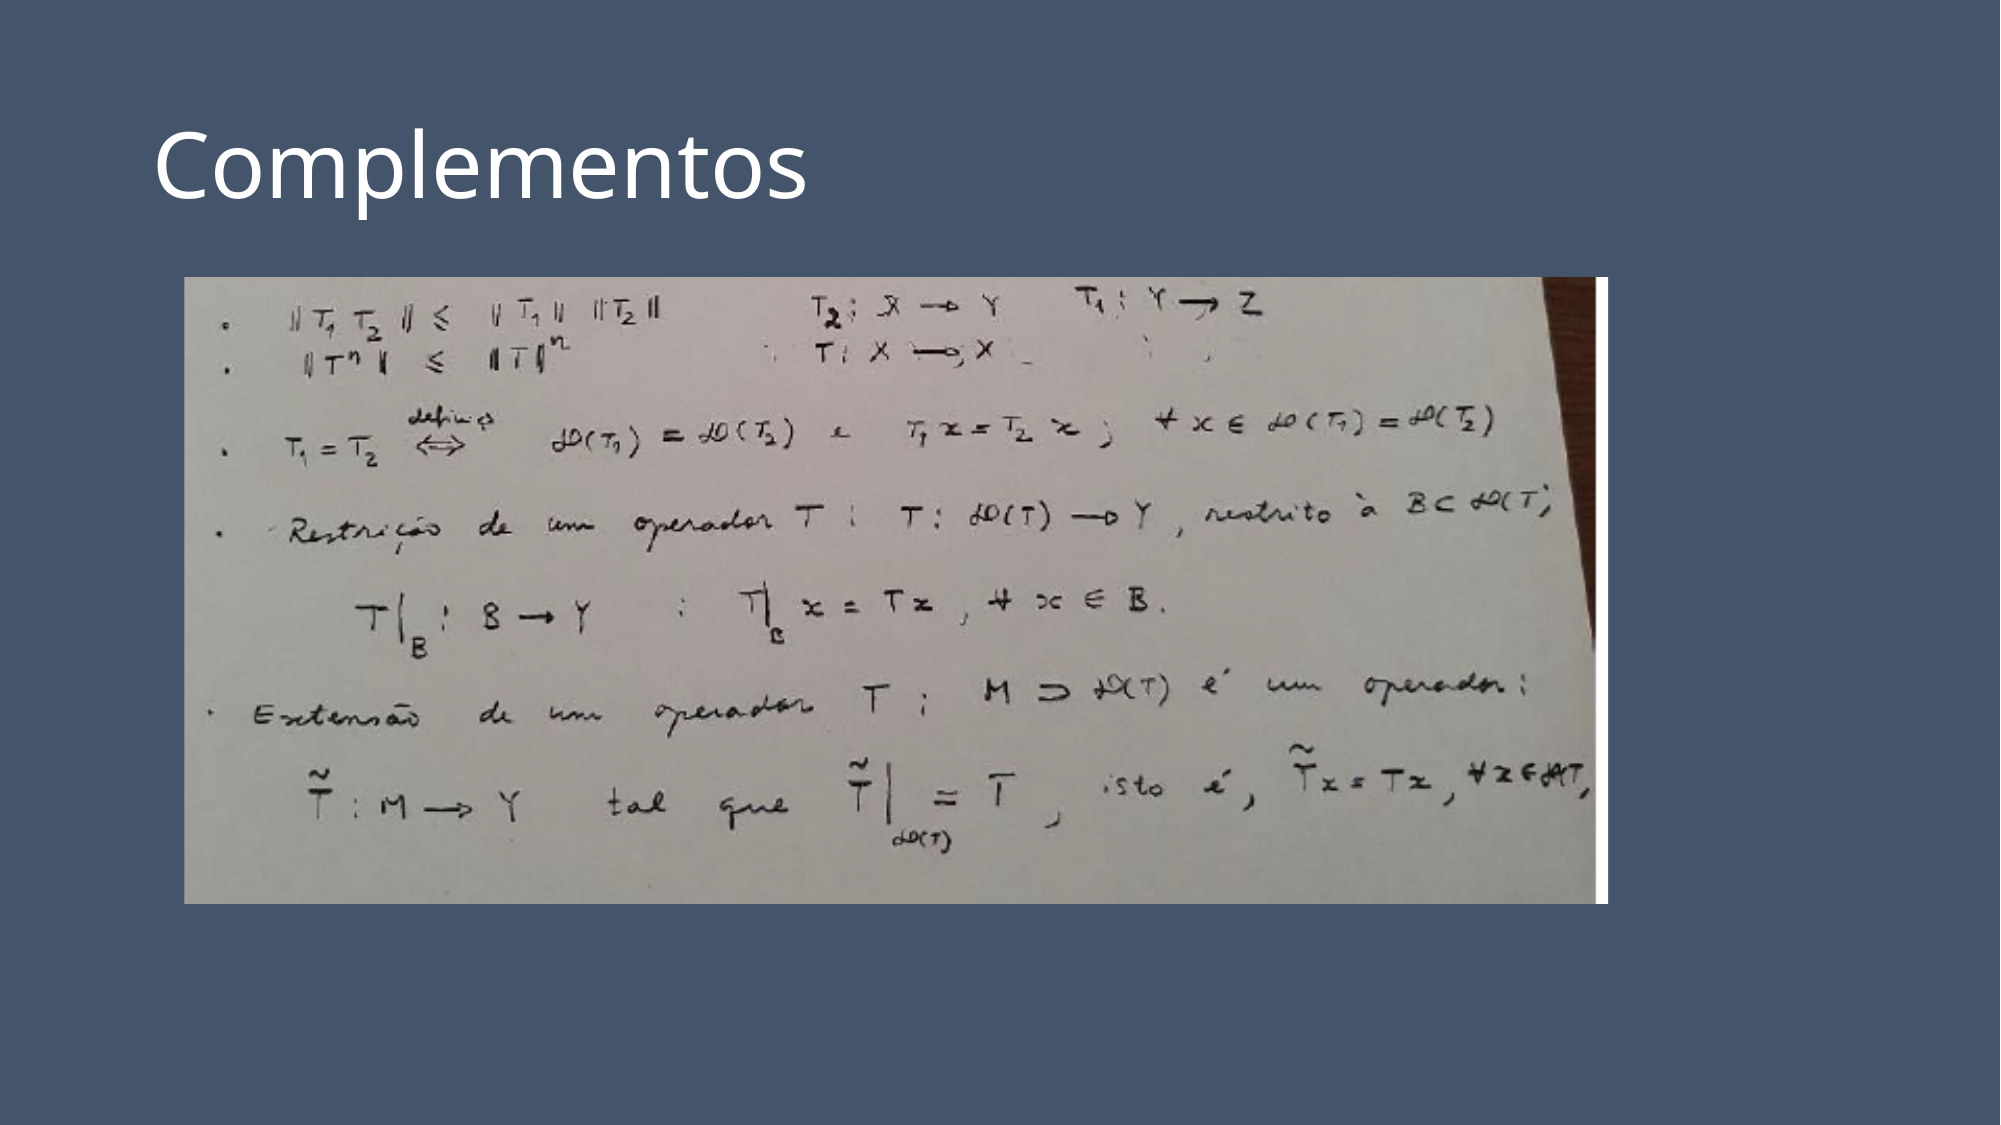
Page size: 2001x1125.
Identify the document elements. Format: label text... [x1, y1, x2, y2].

title Complementos [137, 59, 1863, 278]
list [184, 277, 1609, 904]
